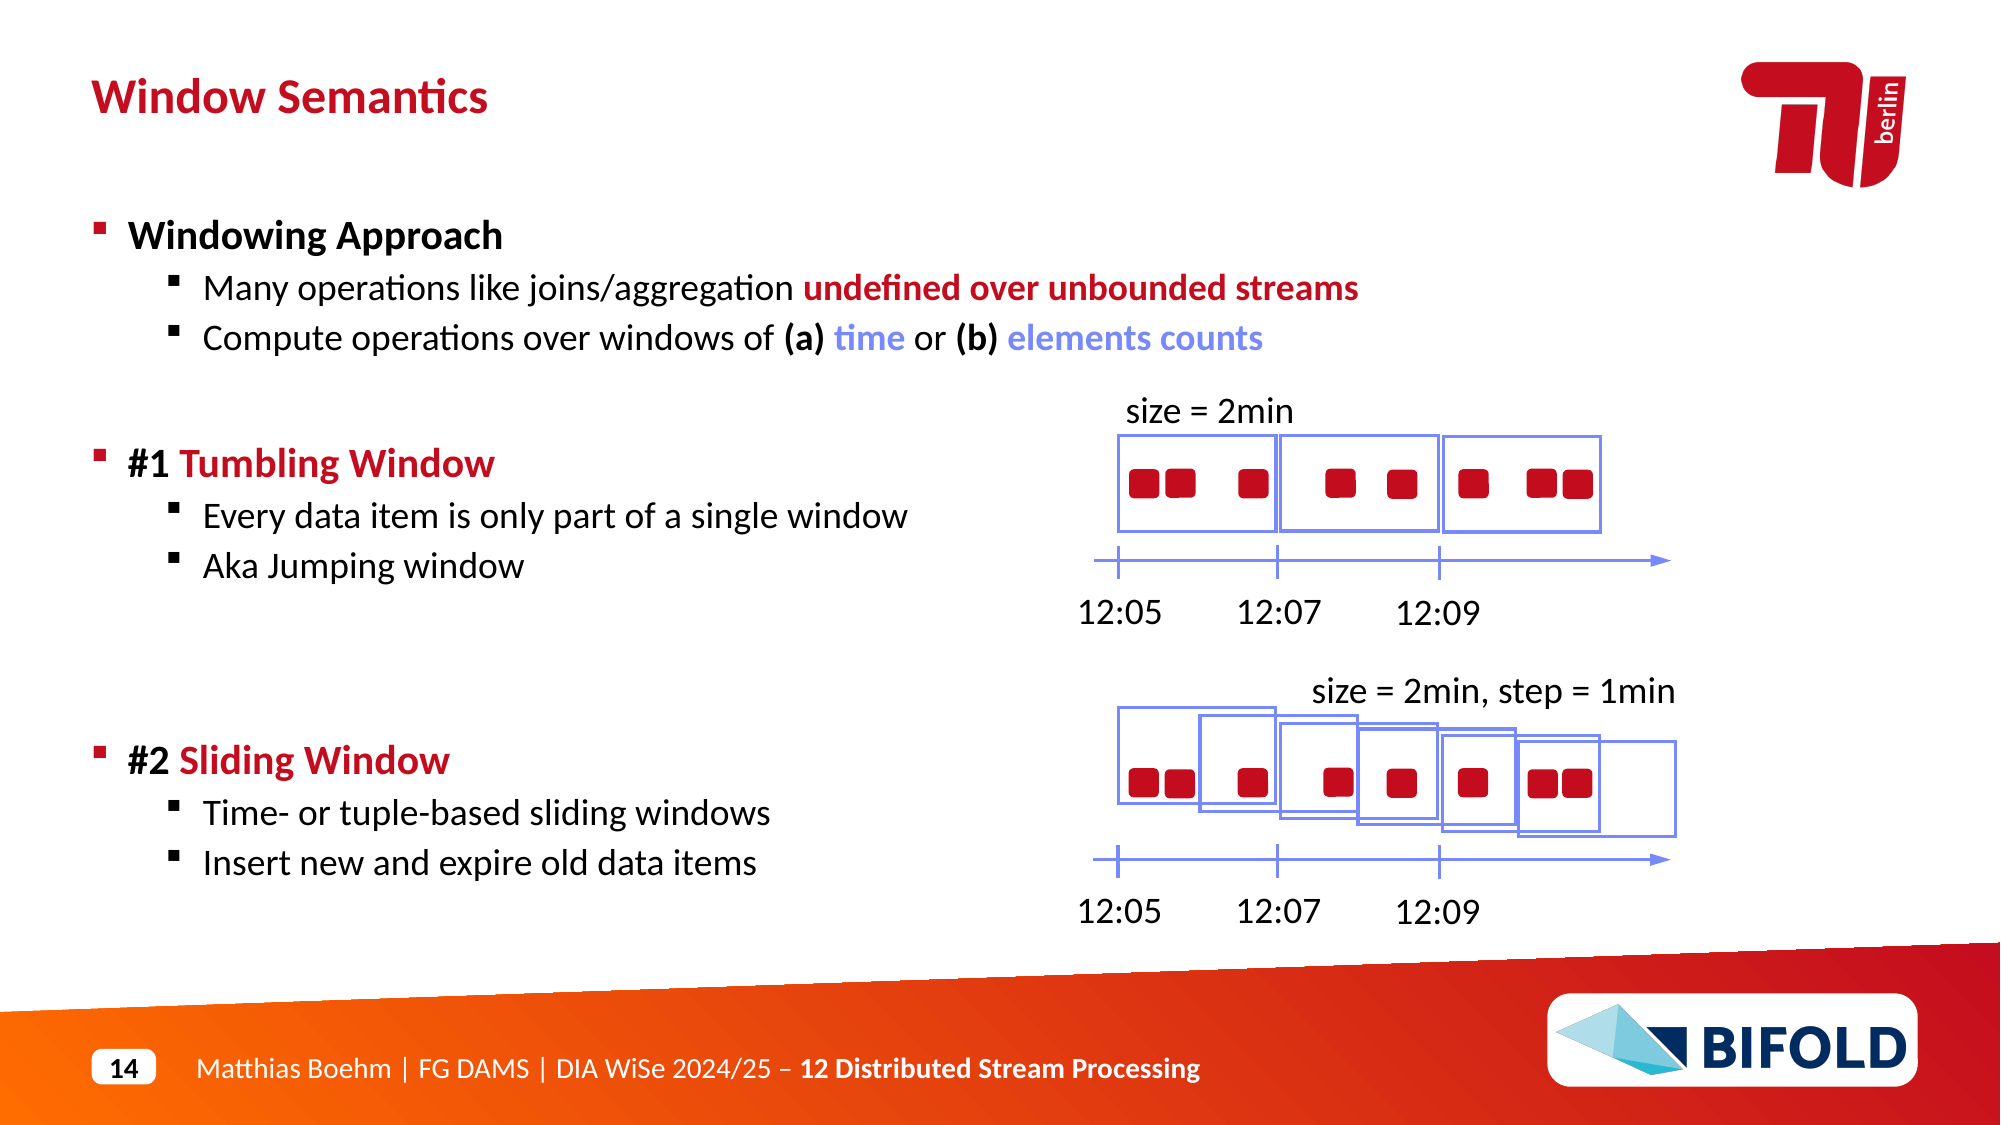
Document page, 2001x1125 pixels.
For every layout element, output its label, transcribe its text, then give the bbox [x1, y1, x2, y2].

picture [1741, 62, 1906, 188]
list Windowing Approach Many operations like joins/aggregation undefined over unbounded streams Compute operations over windows of (a) time or (b) elements counts #1 Tumbling Window Every data item is only part of a single window Aka Jumping window #2 Sliding Window Time- or tuple-based sliding windows Insert new and expire old data items [90, 208, 1908, 948]
list Window Semantics [91, 65, 1455, 183]
picture [1556, 1004, 1906, 1075]
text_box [1067, 378, 1672, 642]
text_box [1067, 658, 1690, 941]
